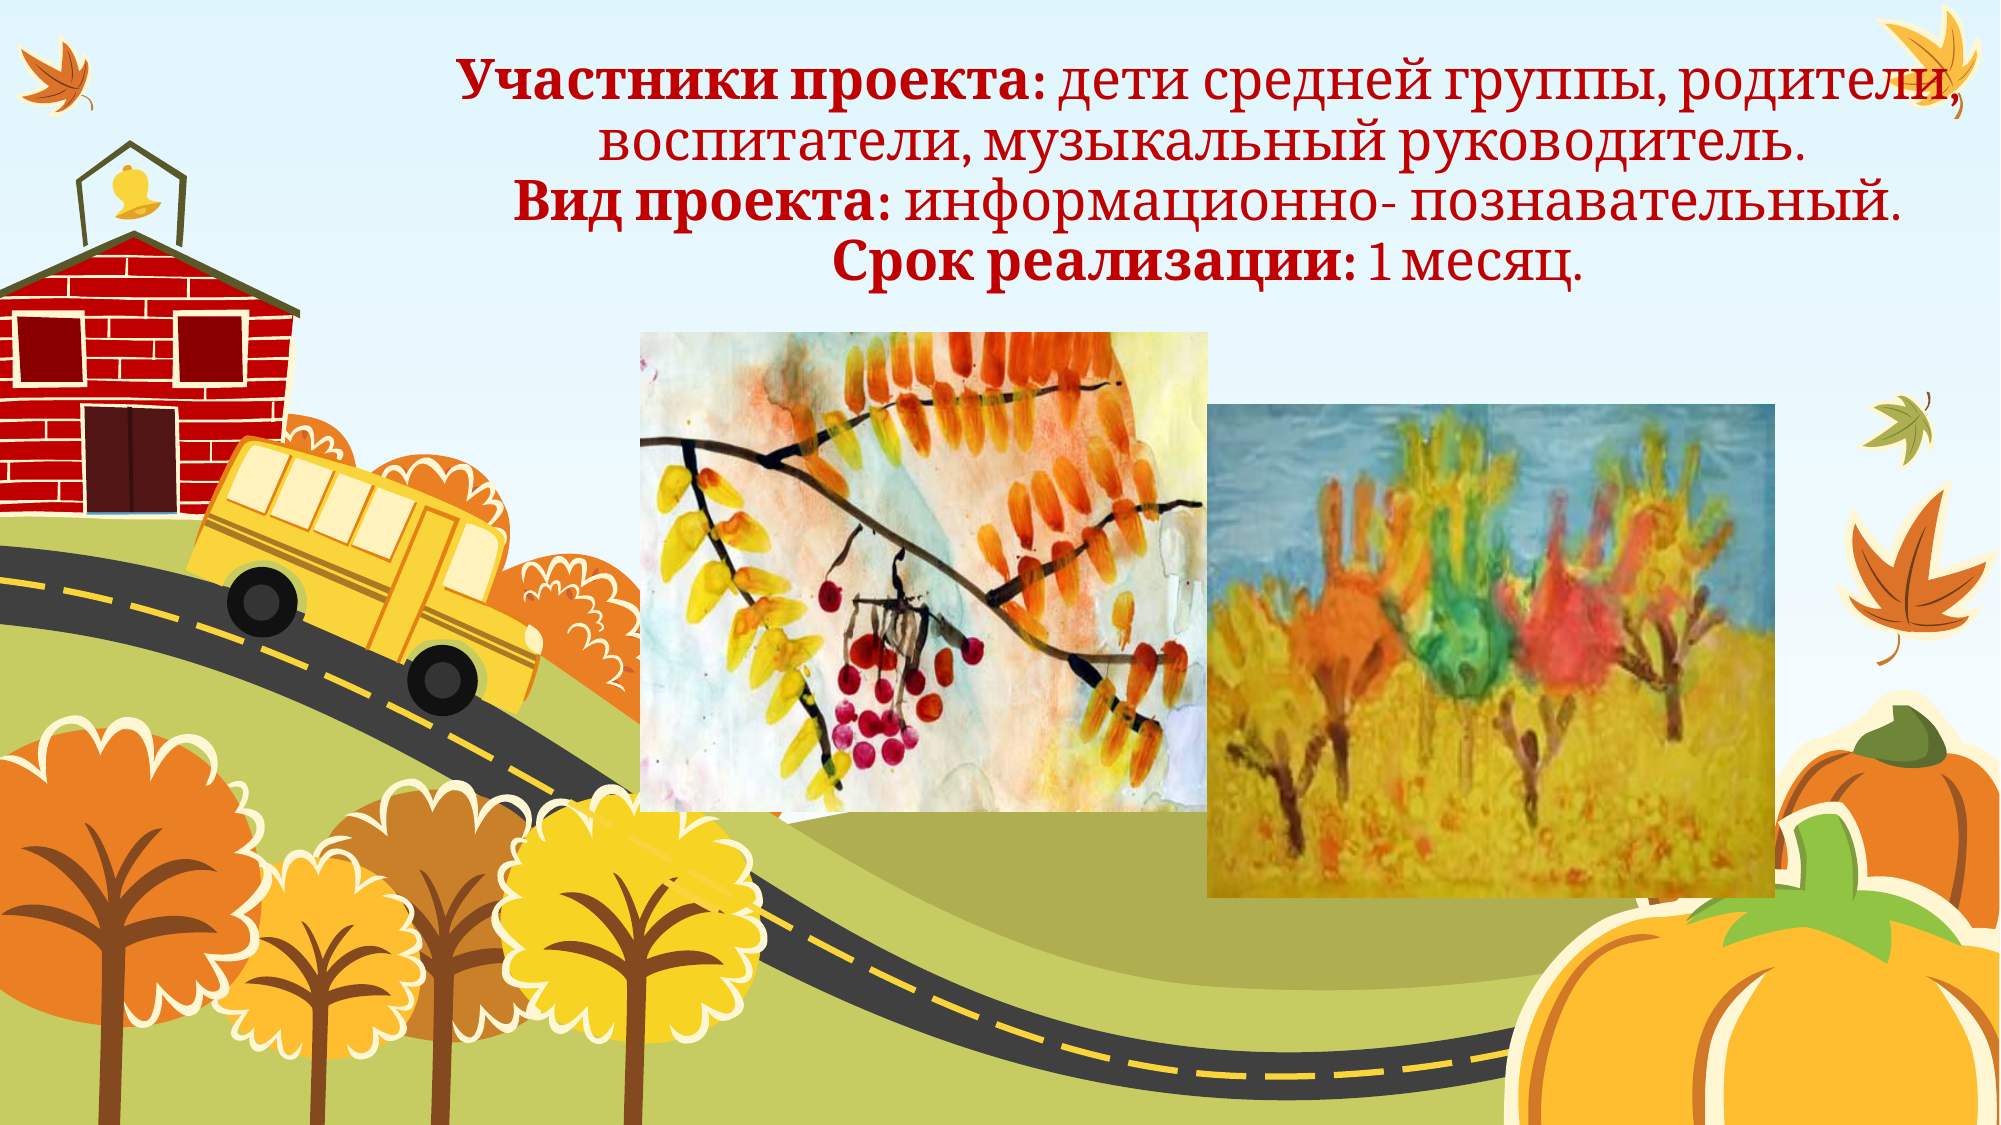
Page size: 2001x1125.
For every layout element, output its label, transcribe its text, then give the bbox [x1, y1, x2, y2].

picture [640, 332, 1775, 898]
title Участники проекта: дети средней группы, родители, воспитатели, музыкальный руководитель. Вид проекта: информационно- познавательный. Срок реализации: 1 месяц. [439, 27, 1976, 459]
